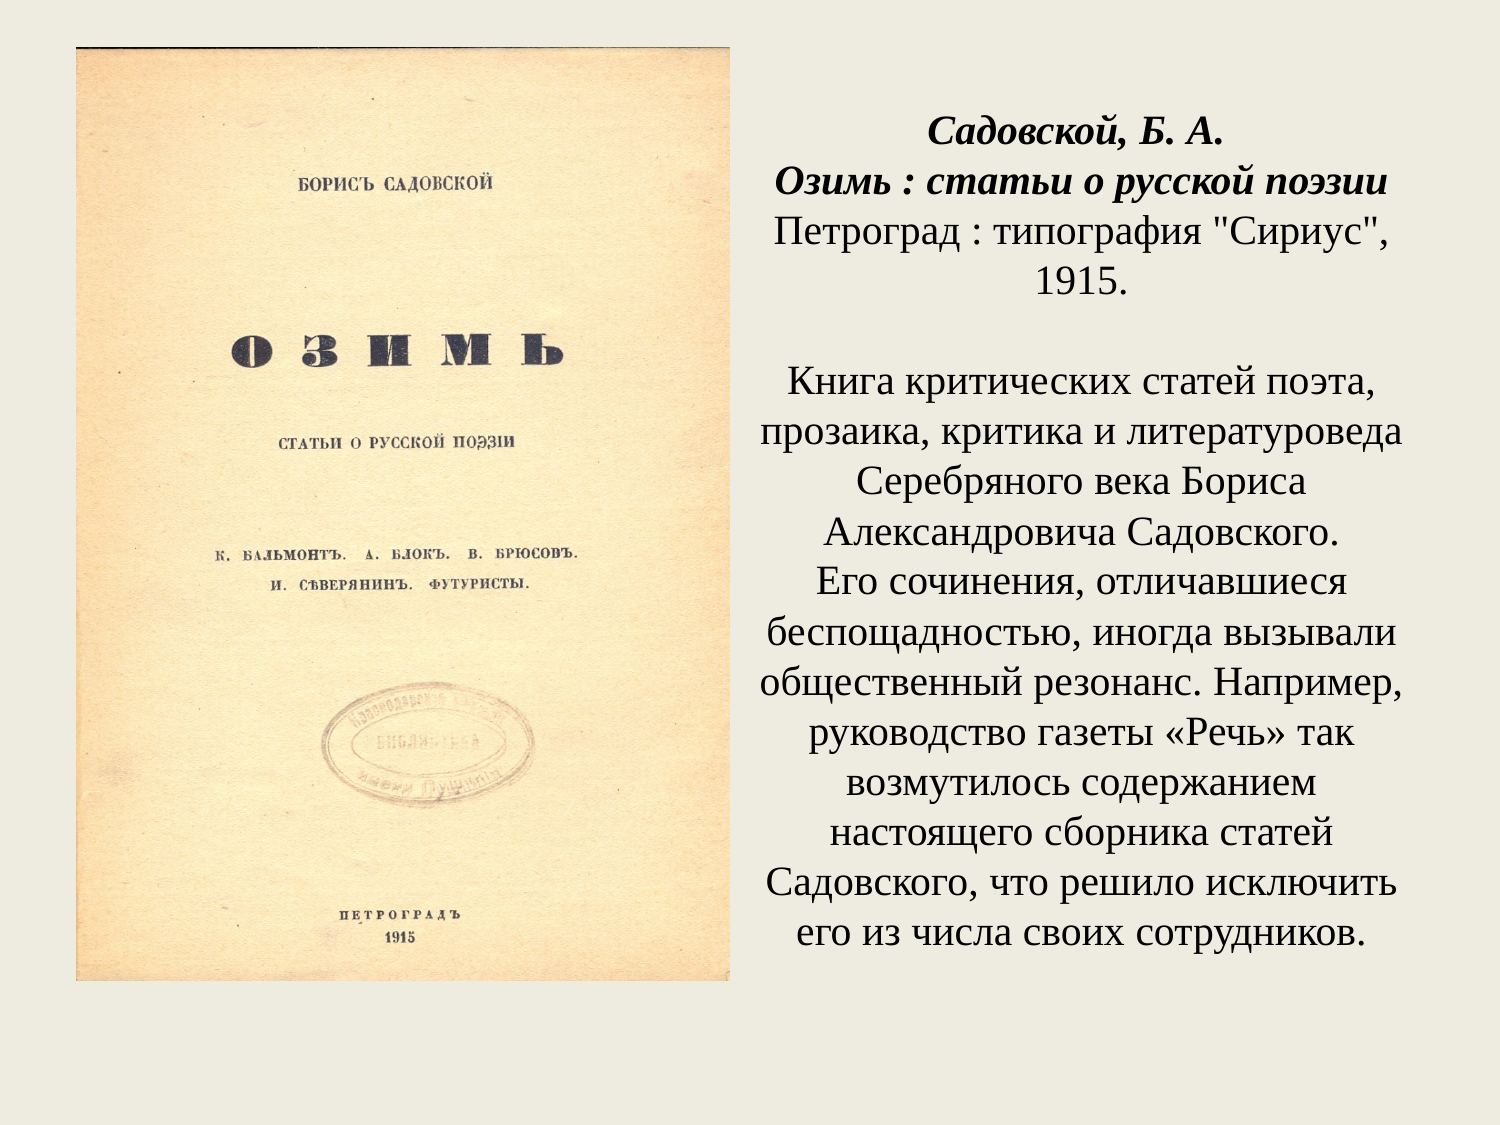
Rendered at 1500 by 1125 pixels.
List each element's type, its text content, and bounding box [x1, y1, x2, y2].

picture [76, 47, 731, 982]
title Садовской, Б. А. Озимь : статьи о русской поэзии Петроград : типография "Сириус", 1915. Книга критических статей поэта, прозаика, критика и литературоведа Серебряного века Бориса Александровича Садовского. Его сочинения, отличавшиеся беспощадностью, иногда вызывали общественный резонанс. Например, руководство газеты «Речь» так возмутилось содержанием настоящего сборника статей Садовского, что решило исключить его из числа своих сотрудников. [738, 45, 1425, 1012]
